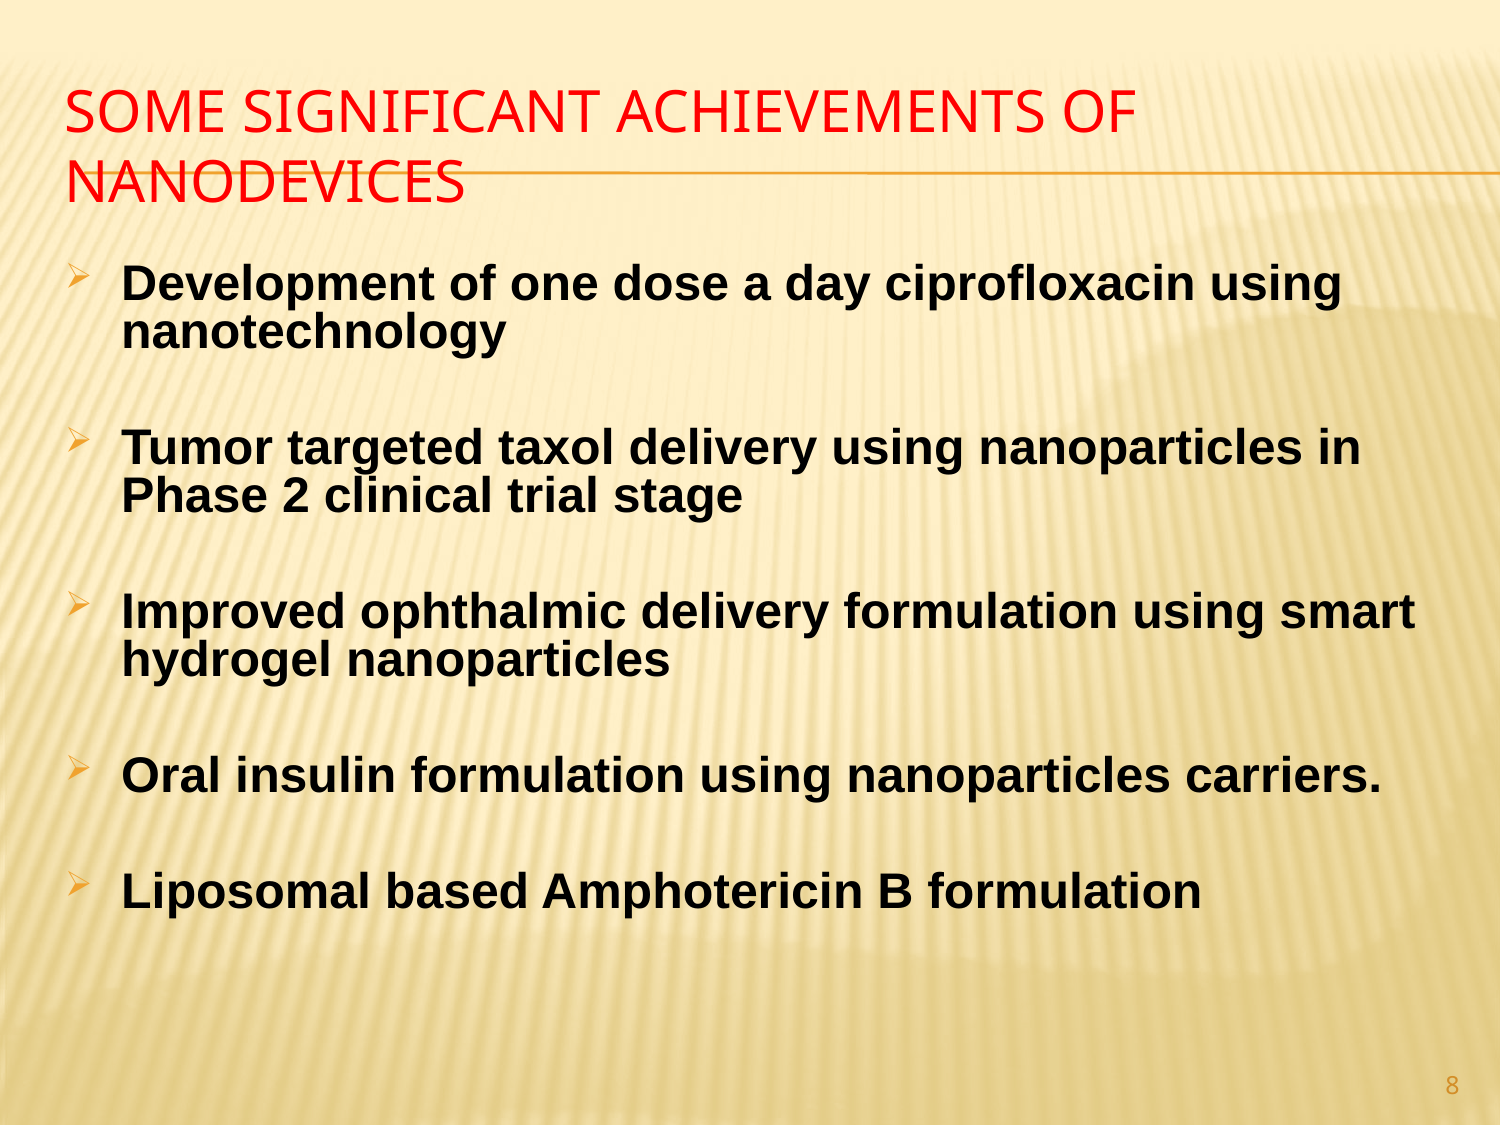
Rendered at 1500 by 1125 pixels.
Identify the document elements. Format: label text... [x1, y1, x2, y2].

list Development of one dose a day ciprofloxacin using nanotechnology Tumor targeted taxol delivery using nanoparticles in Phase 2 clinical trial stage Improved ophthalmic delivery formulation using smart hydrogel nanoparticles Oral insulin formulation using nanoparticles carriers. Liposomal based Amphotericin B formulation [49, 254, 1476, 998]
title SOME SIGNIFICANT ACHIEVEMENTS OF NANODEVICES [50, 75, 1475, 213]
slide_number 8 [1350, 1061, 1475, 1103]
